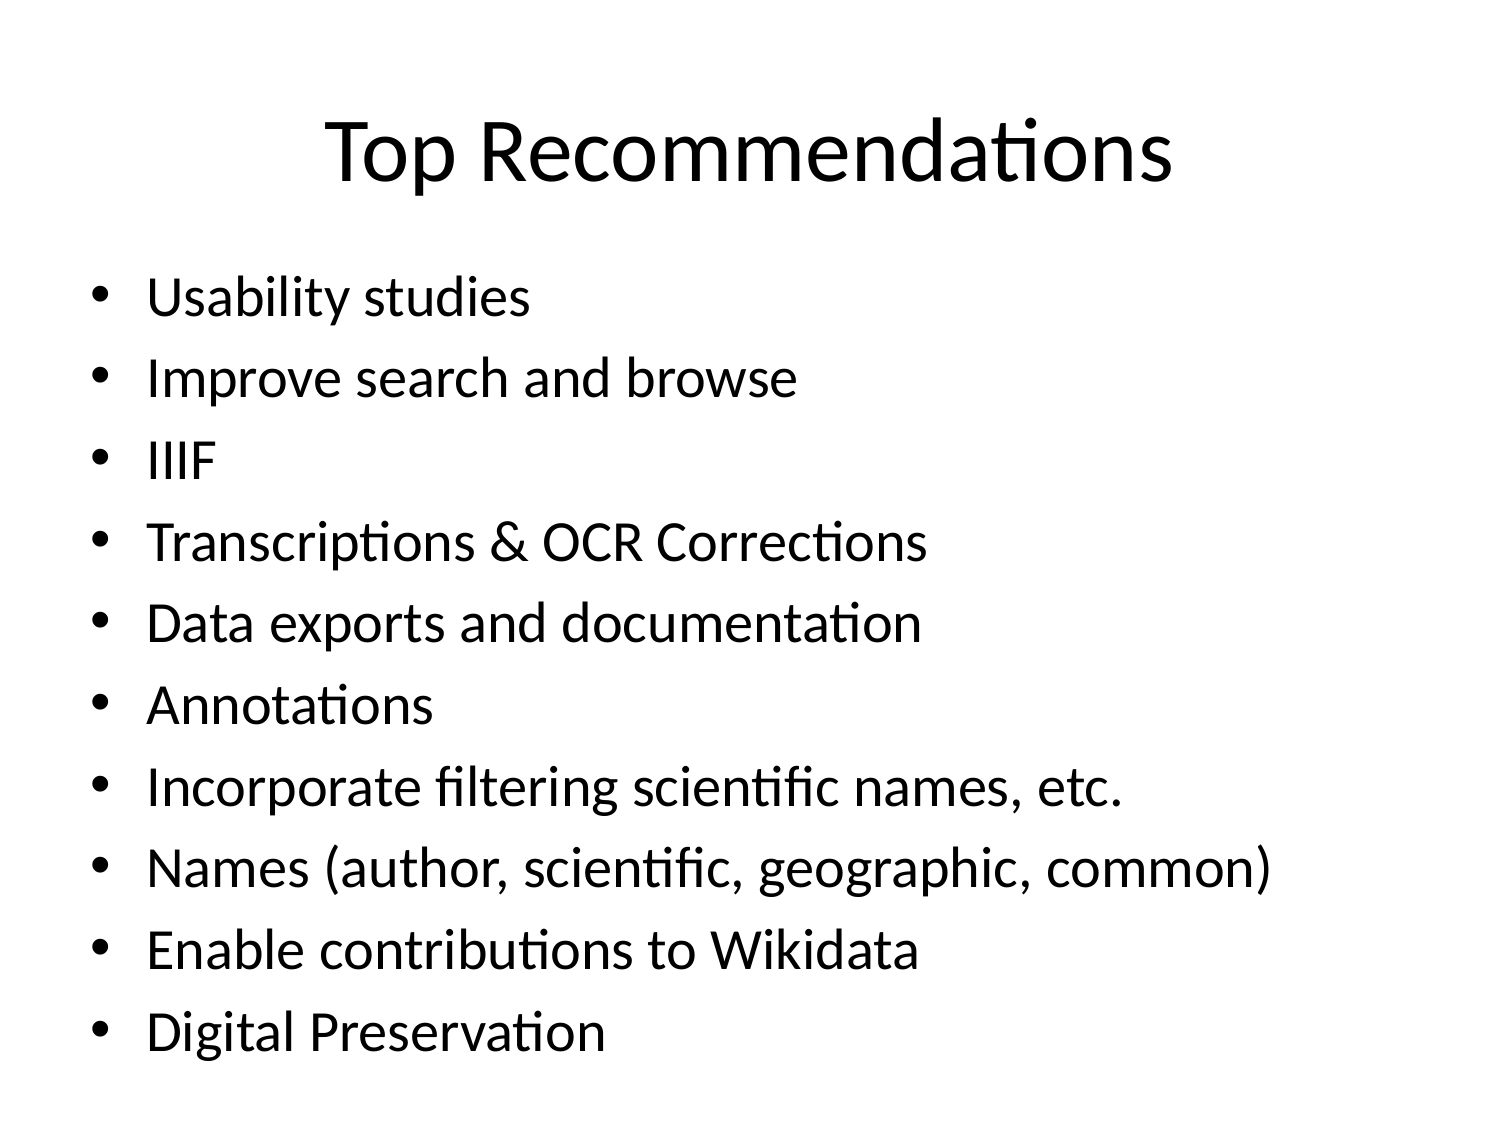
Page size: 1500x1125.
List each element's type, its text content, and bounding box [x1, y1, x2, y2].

list Usability studies Improve search and browse IIIF Transcriptions & OCR Corrections Data exports and documentation Annotations Incorporate filtering scientific names, etc. Names (author, scientific, geographic, common) Enable contributions to Wikidata Digital Preservation [75, 250, 1425, 993]
title Top Recommendations [75, 51, 1425, 239]
